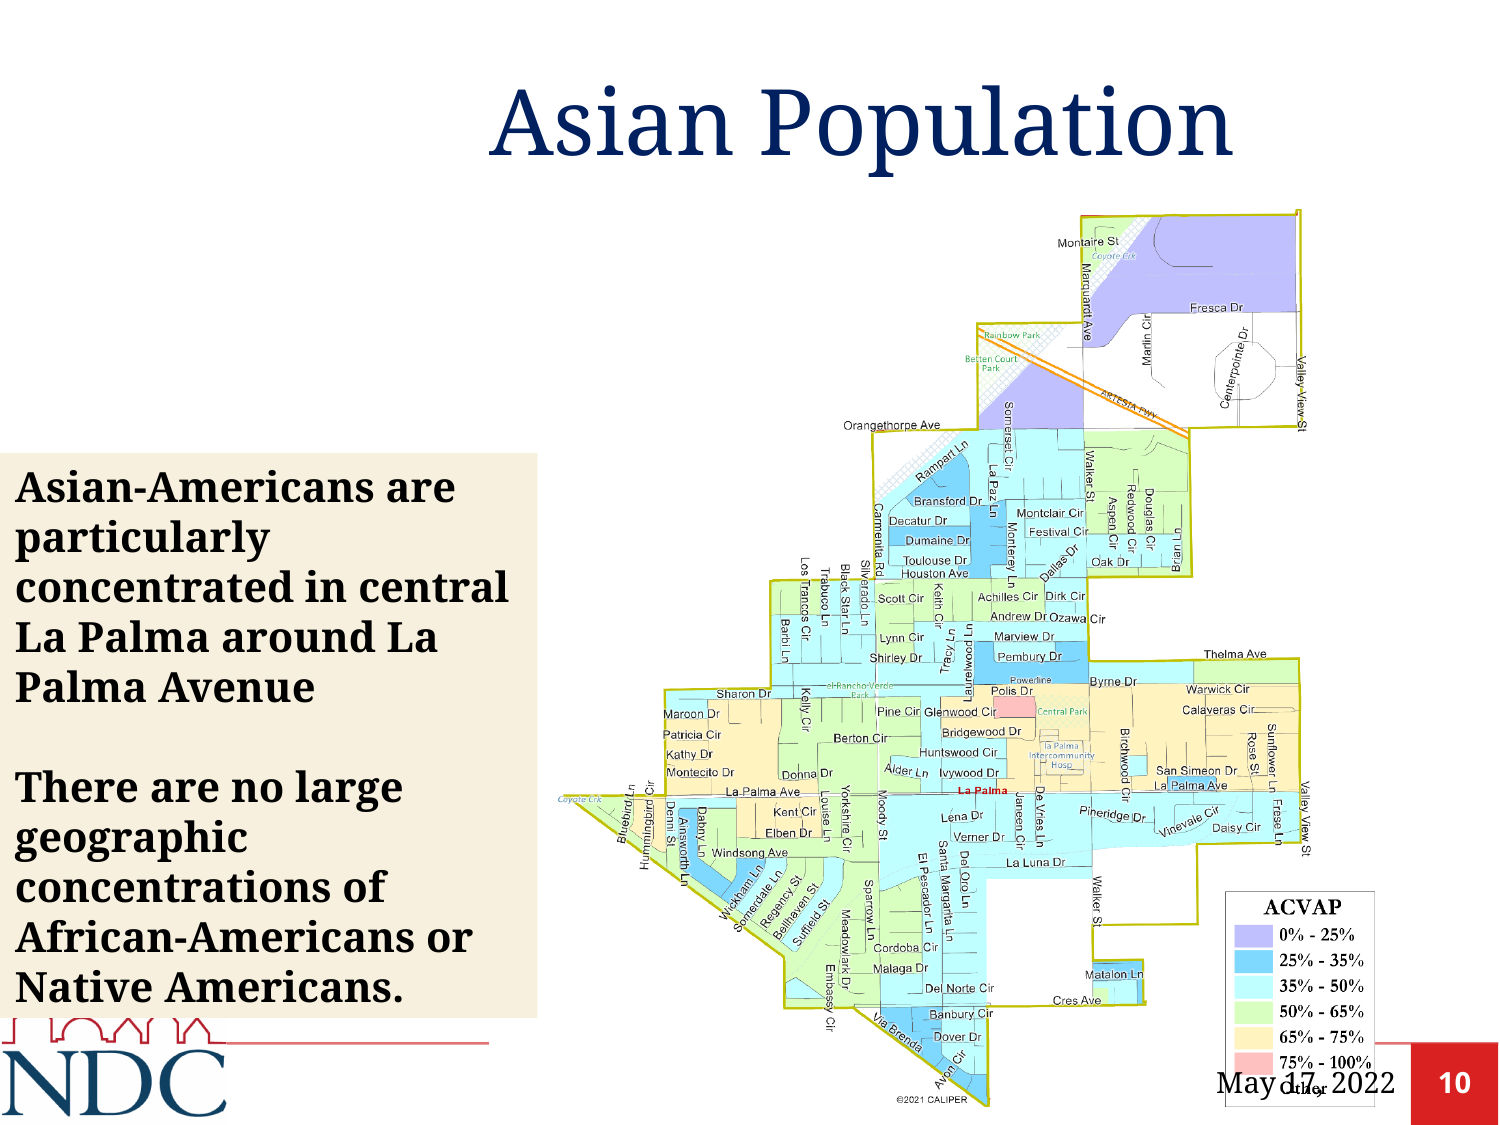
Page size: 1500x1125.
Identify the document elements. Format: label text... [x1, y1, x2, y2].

picture [1, 1018, 227, 1125]
picture [489, 209, 1376, 1108]
title Asian Population [287, 37, 1438, 200]
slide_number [1378, 1051, 1411, 1112]
text_box Asian-Americans are particularly concentrated in central La Palma around La Palma Avenue There are no large geographic concentrations of African-Americans or Native Americans. [0, 452, 484, 1018]
